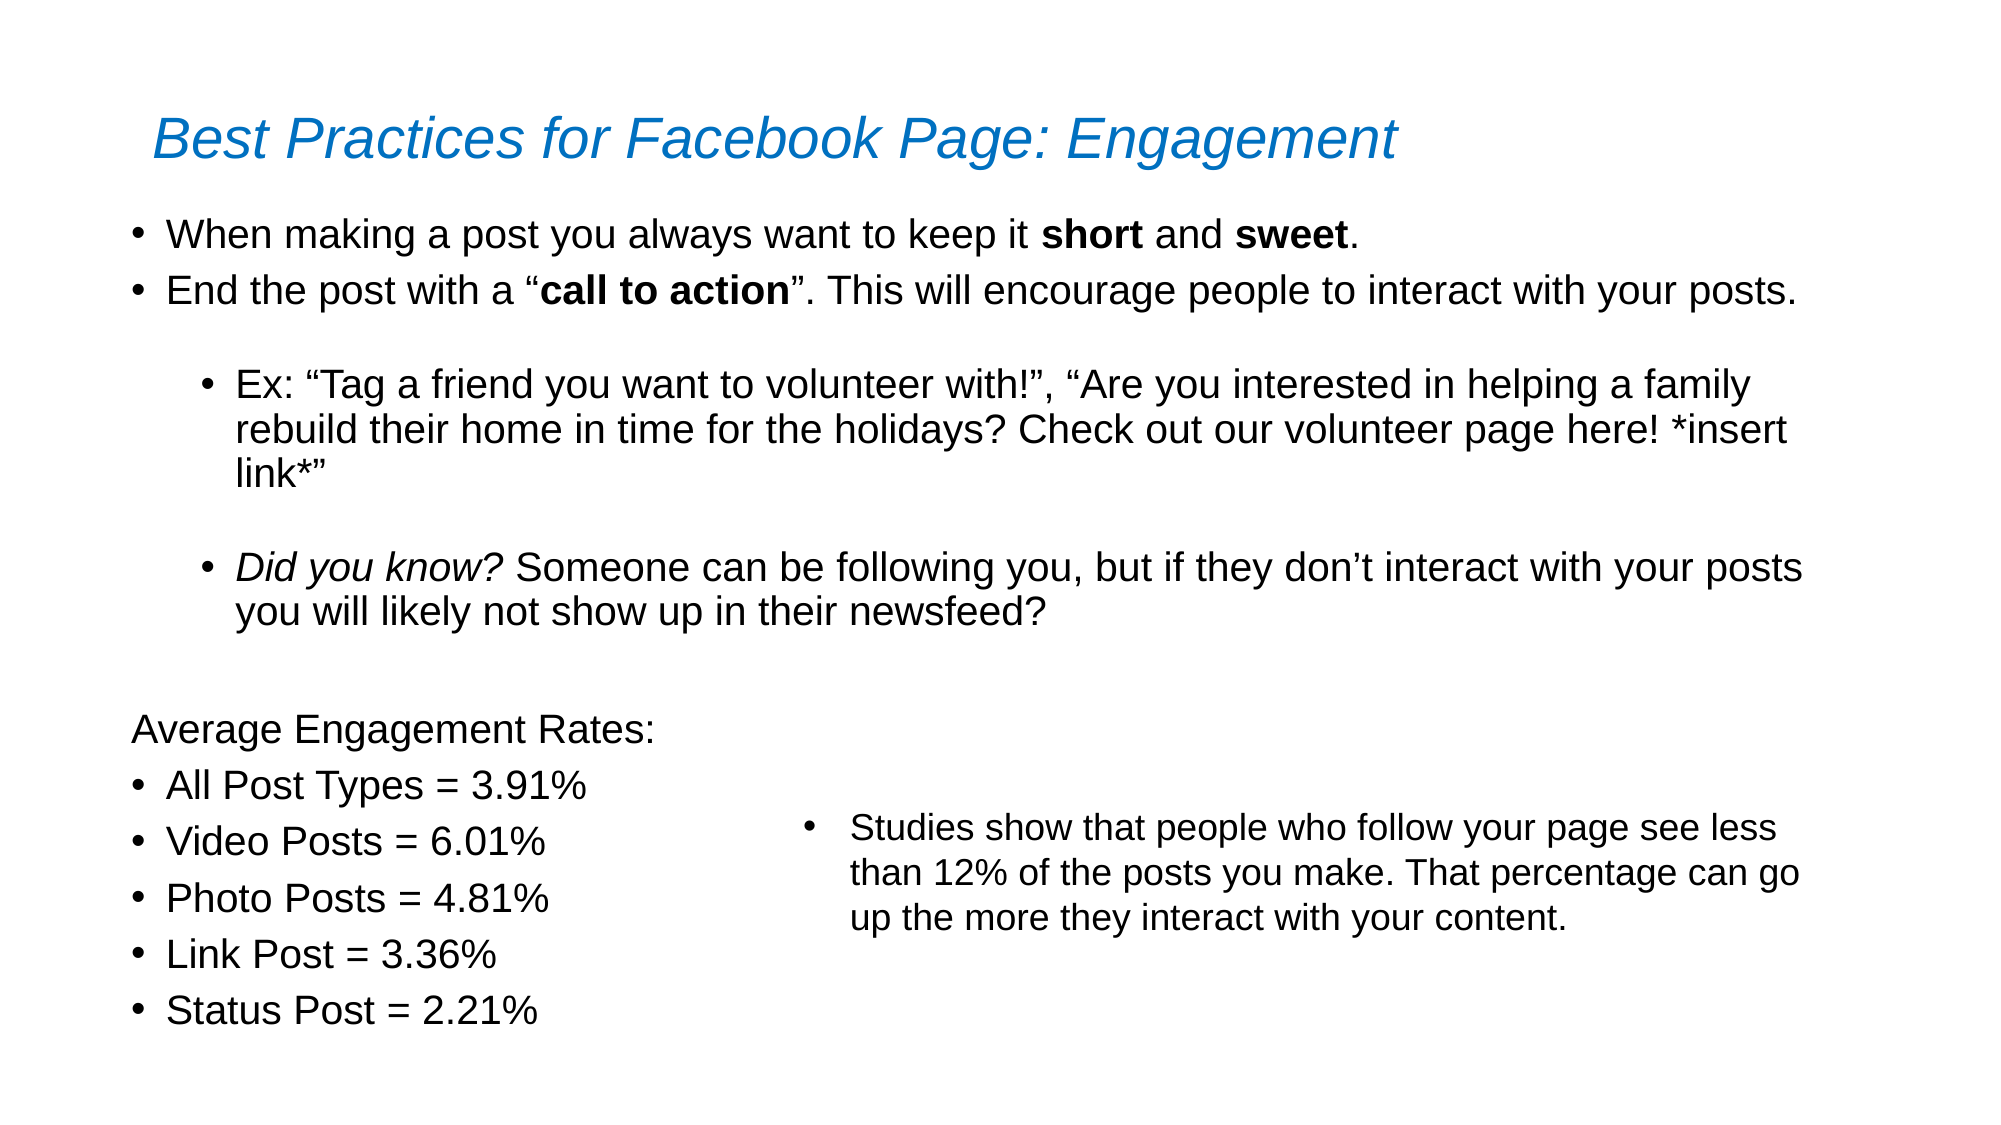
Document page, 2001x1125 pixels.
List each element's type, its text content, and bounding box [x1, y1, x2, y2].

text_box Studies show that people who follow your page see less than 12% of the posts you make. That percentage can go up the more they interact with your content. [788, 795, 1863, 946]
list When making a post you always want to keep it short and sweet. End the post with a “call to action”. This will encourage people to interact with your posts. Ex: “Tag a friend you want to volunteer with!”, “Are you interested in helping a family rebuild their home in time for the holidays? Check out our volunteer page here! *insert link*” Did you know? Someone can be following you, but if they don’t interact with your posts you will likely not show up in their newsfeed? Average Engagement Rates: All Post Types = 3.91% Video Posts = 6.01% Photo Posts = 4.81% Link Post = 3.36% Status Post = 2.21% [116, 205, 1841, 1066]
title Best Practices for Facebook Page: Engagement [137, 59, 1863, 220]
